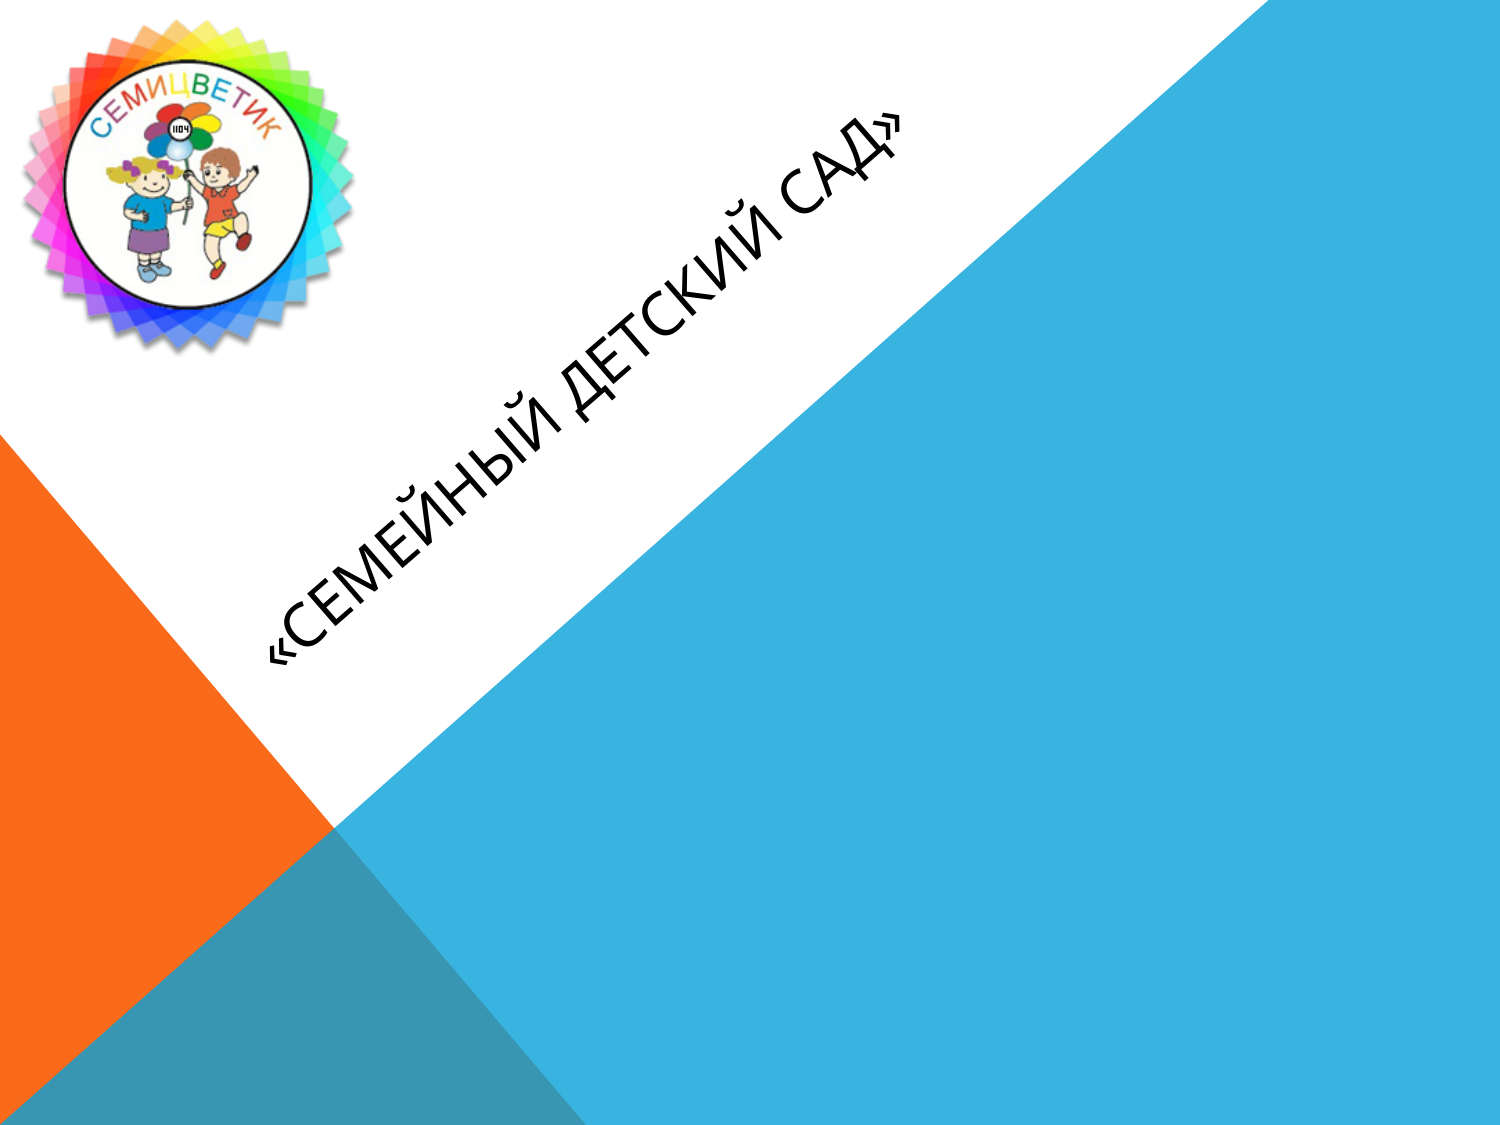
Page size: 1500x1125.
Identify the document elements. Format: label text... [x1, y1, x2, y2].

subtitle [311, 60, 1155, 805]
picture [17, 18, 356, 358]
title «СЕМЕЙНЫЙ ДЕТСКИЙ САД» [182, 4, 1011, 761]
